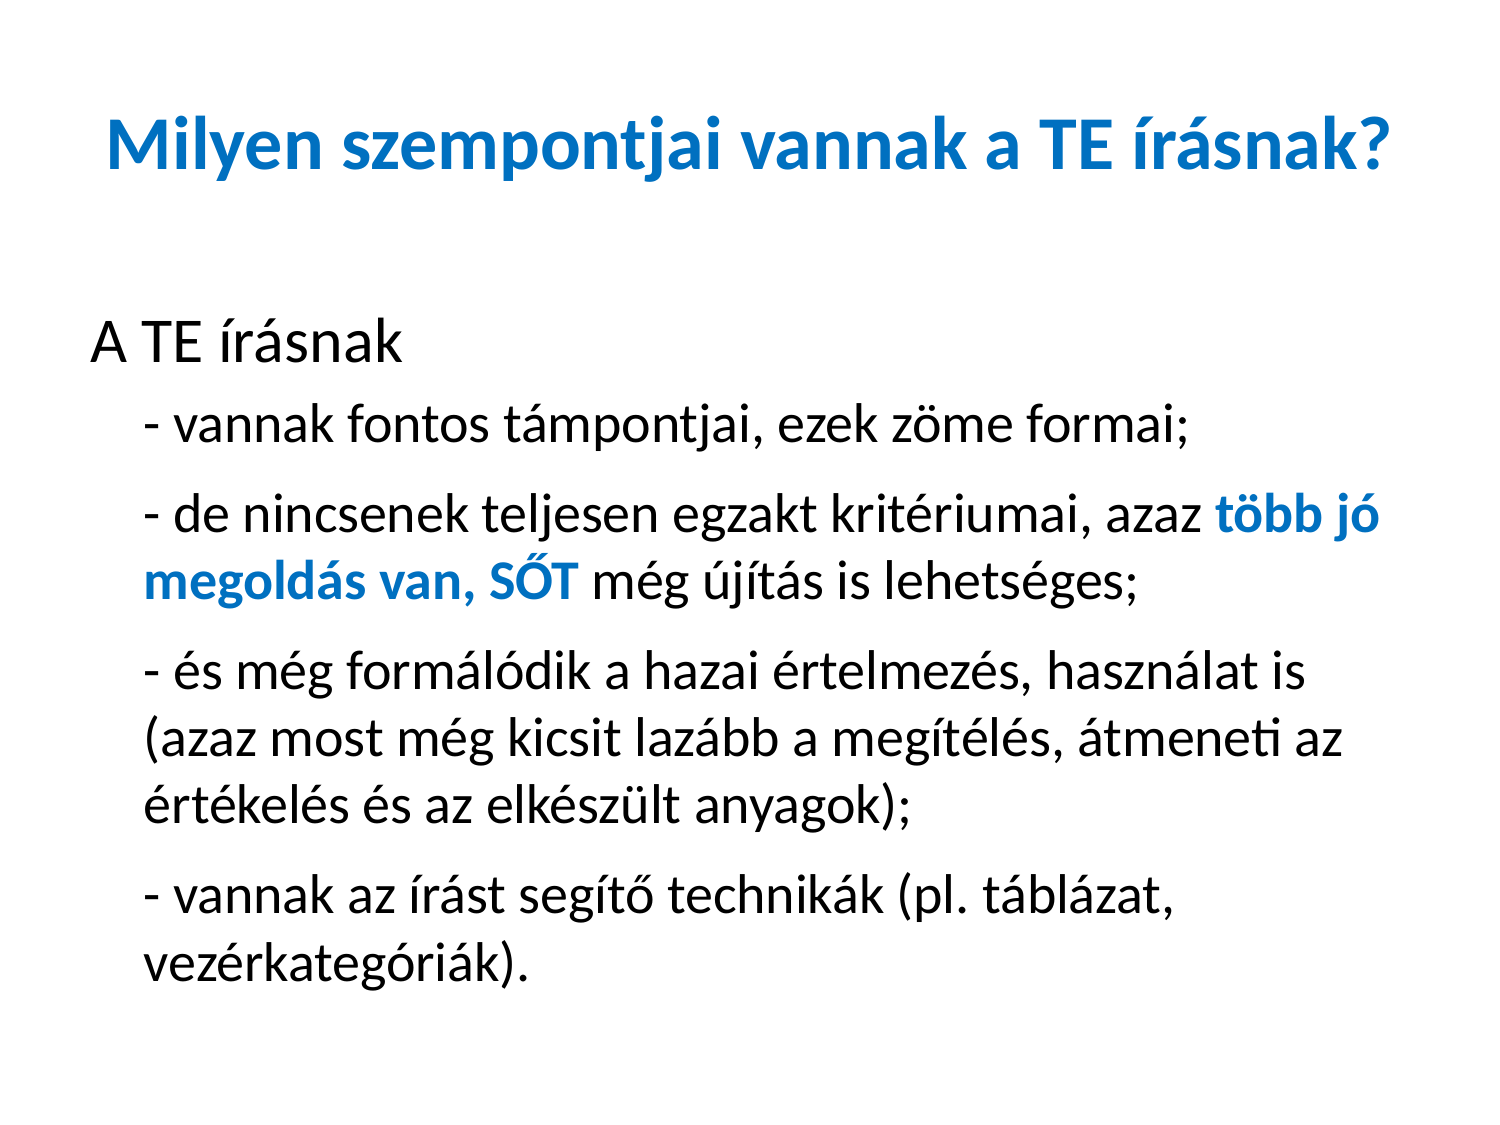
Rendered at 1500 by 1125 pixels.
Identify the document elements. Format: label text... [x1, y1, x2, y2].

title Milyen szempontjai vannak a TE írásnak? [75, 45, 1425, 233]
list A TE írásnak - vannak fontos támpontjai, ezek zöme formai; - de nincsenek teljesen egzakt kritériumai, azaz több jó megoldás van, SŐT még újítás is lehetséges; - és még formálódik a hazai értelmezés, használat is (azaz most még kicsit lazább a megítélés, átmeneti az értékelés és az elkészült anyagok); - vannak az írást segítő technikák (pl. táblázat, vezérkategóriák). [75, 290, 1425, 1005]
